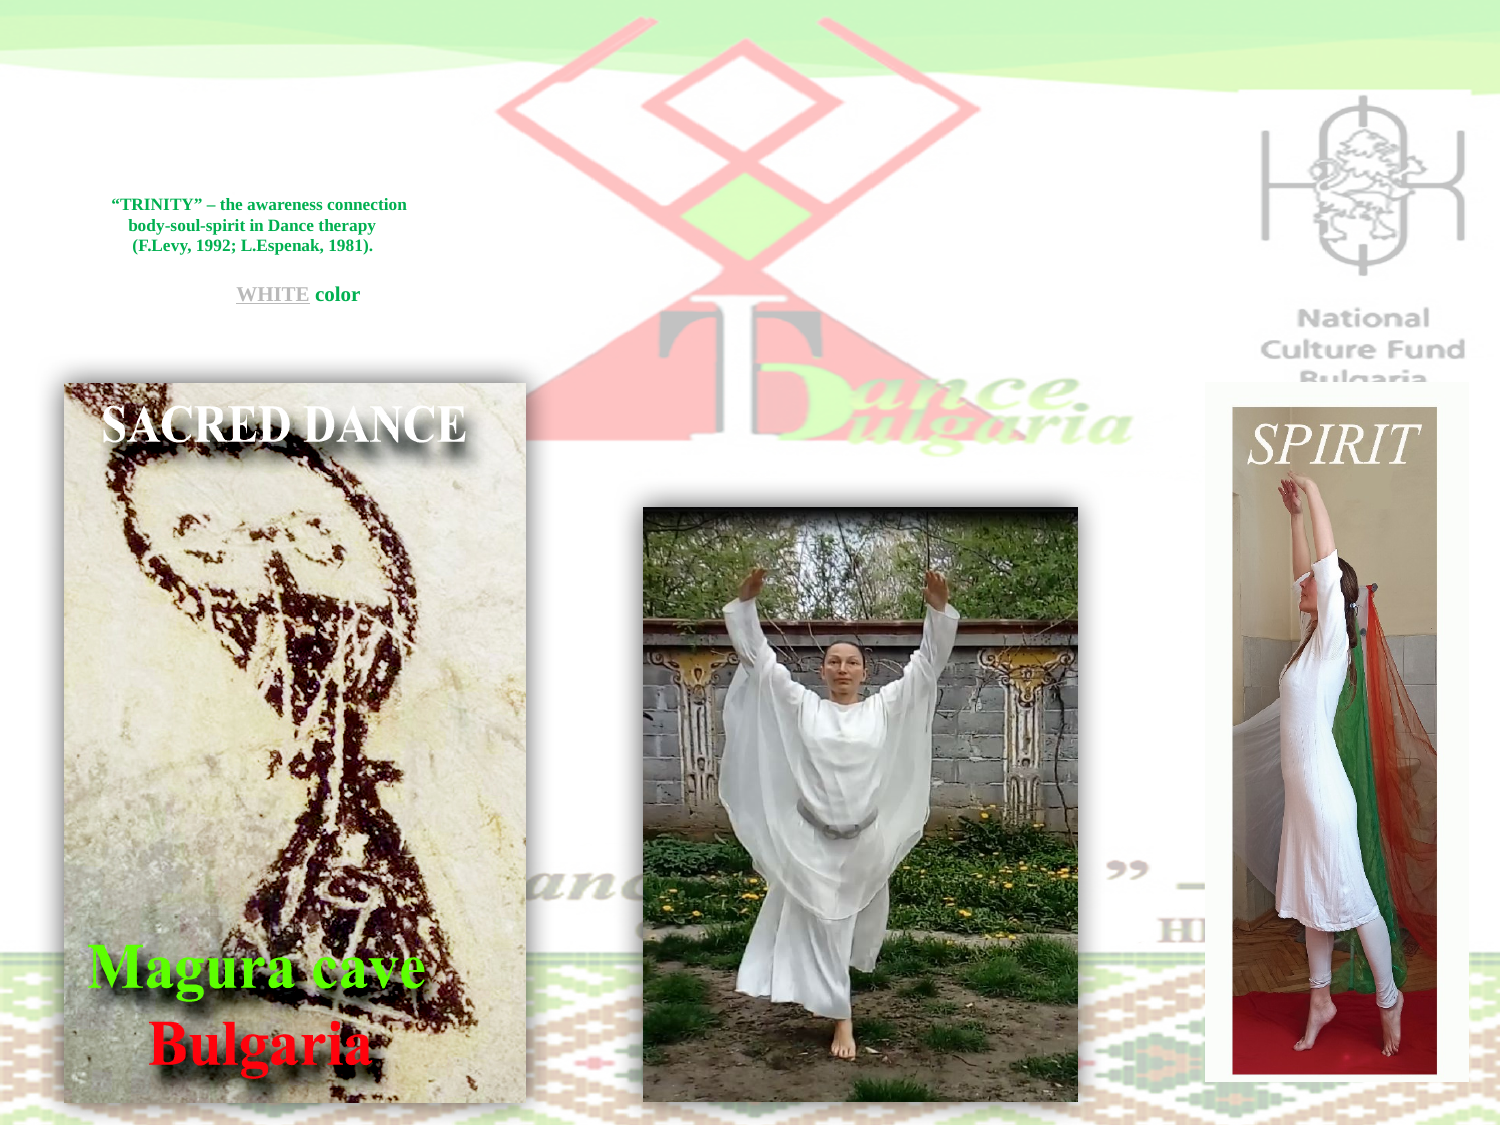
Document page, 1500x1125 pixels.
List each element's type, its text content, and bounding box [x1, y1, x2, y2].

picture [643, 507, 1078, 1102]
title “TRINITY” – the awareness connection body-soul-spirit in Dance therapy (F.Levy, 1992; L.Espenak, 1981). WHITE color [83, 184, 1500, 315]
picture [64, 383, 526, 1104]
picture [1204, 381, 1470, 1082]
